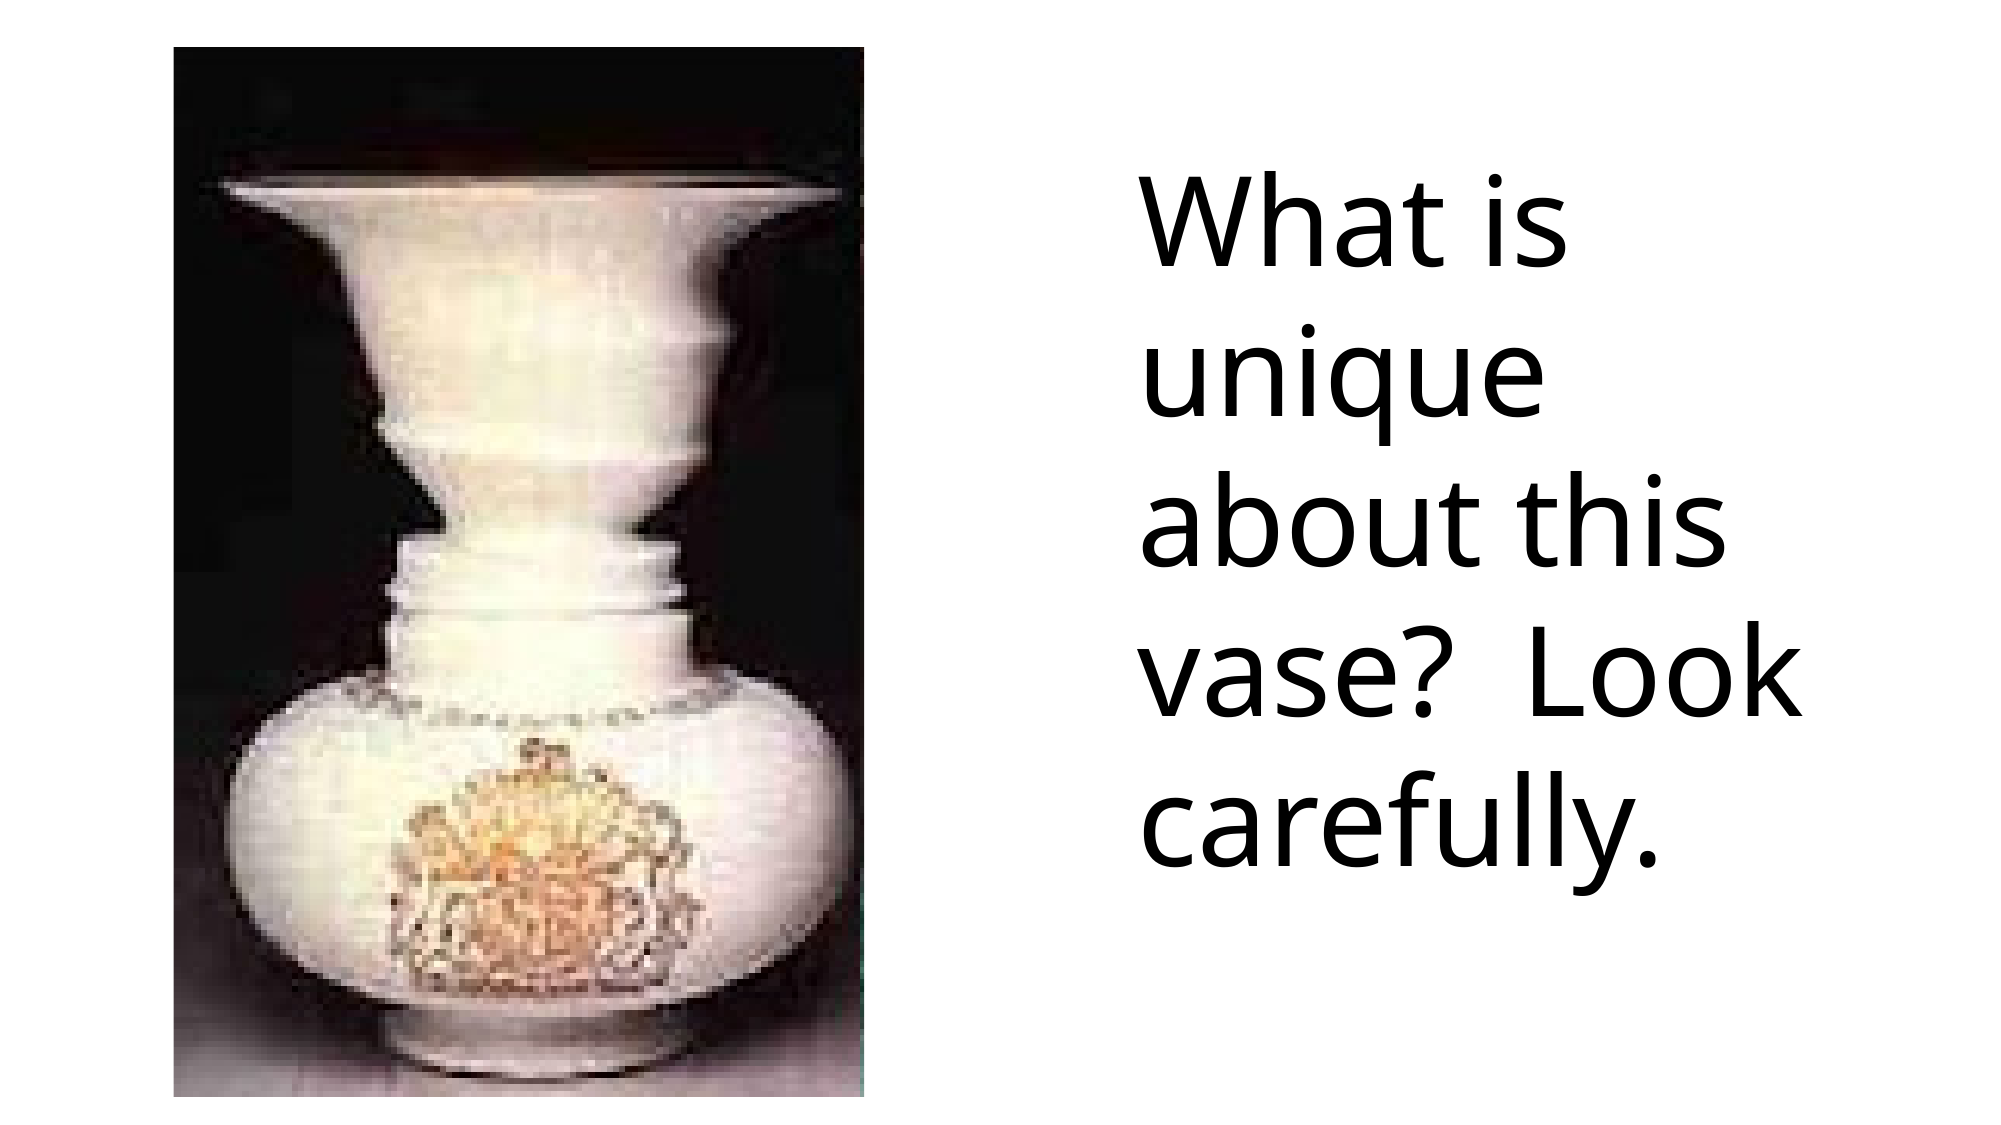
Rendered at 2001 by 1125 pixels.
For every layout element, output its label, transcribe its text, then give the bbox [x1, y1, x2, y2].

text_box What is unique about this vase? Look carefully. [1123, 133, 1843, 899]
picture [173, 47, 865, 1097]
